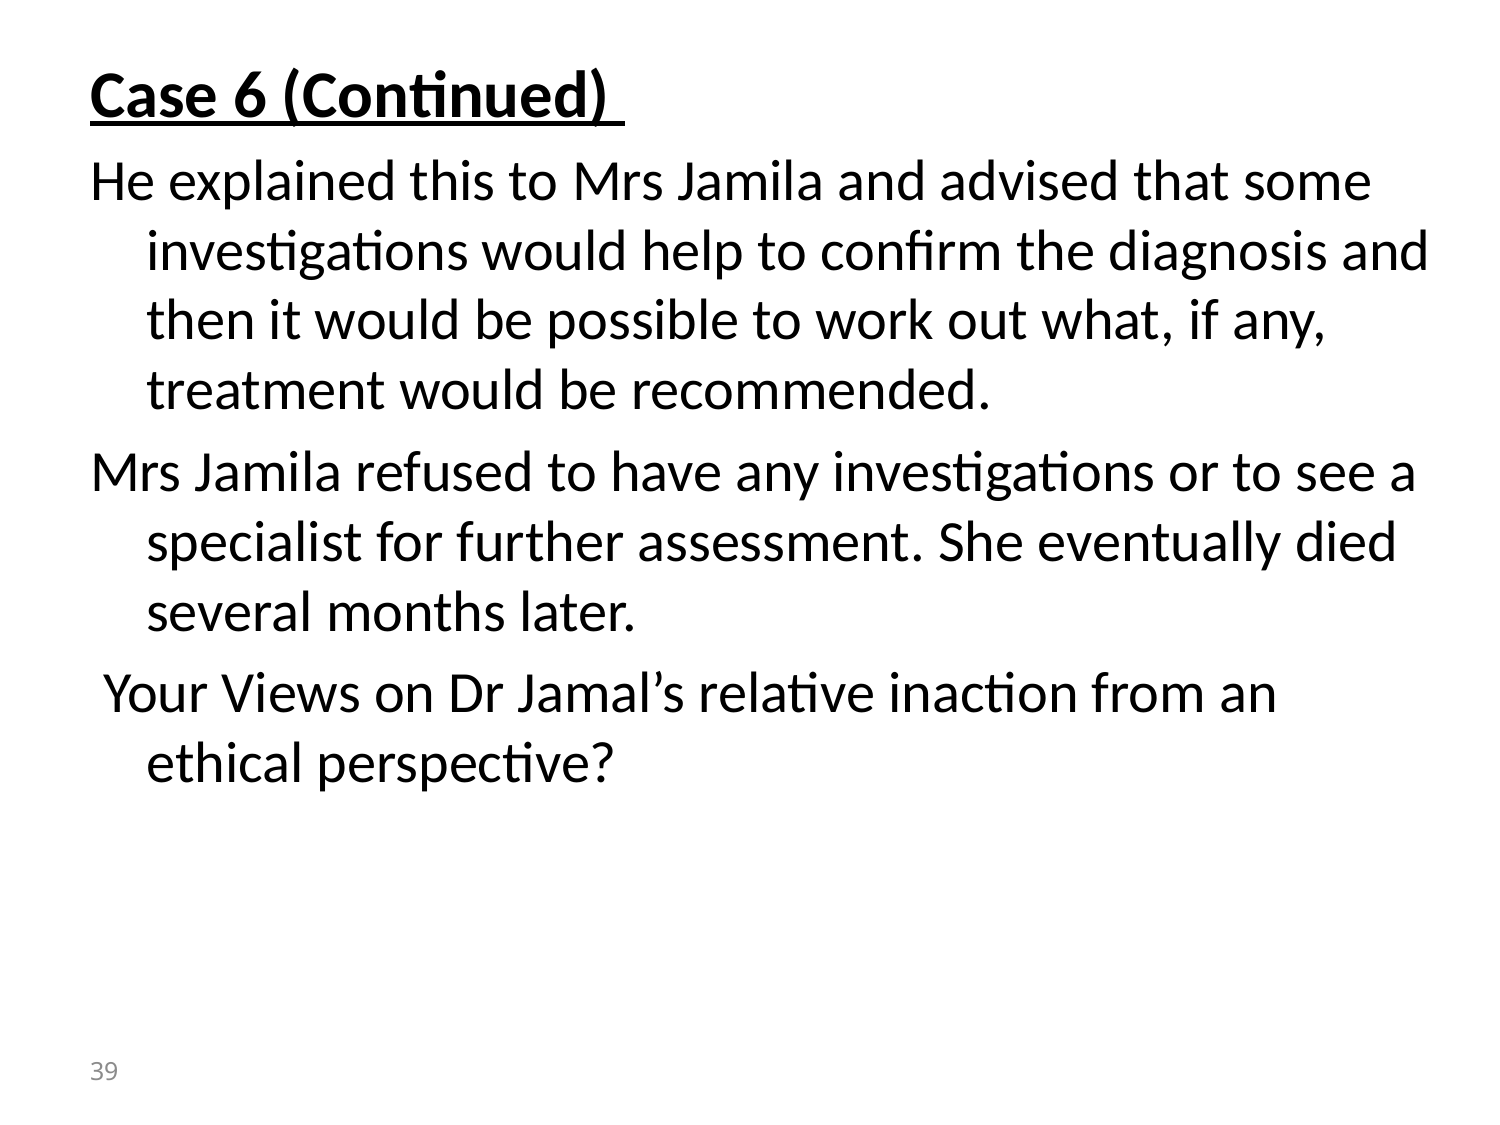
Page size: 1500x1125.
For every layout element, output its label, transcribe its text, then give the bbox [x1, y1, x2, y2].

list Case 6 (Continued) He explained this to Mrs Jamila and advised that some investigations would help to confirm the diagnosis and then it would be possible to work out what, if any, treatment would be recommended. Mrs Jamila refused to have any investigations or to see a specialist for further assessment. She eventually died several months later. Your Views on Dr Jamal’s relative inaction from an ethical perspective? [75, 42, 1447, 1005]
slide_number 39 [75, 1042, 425, 1103]
